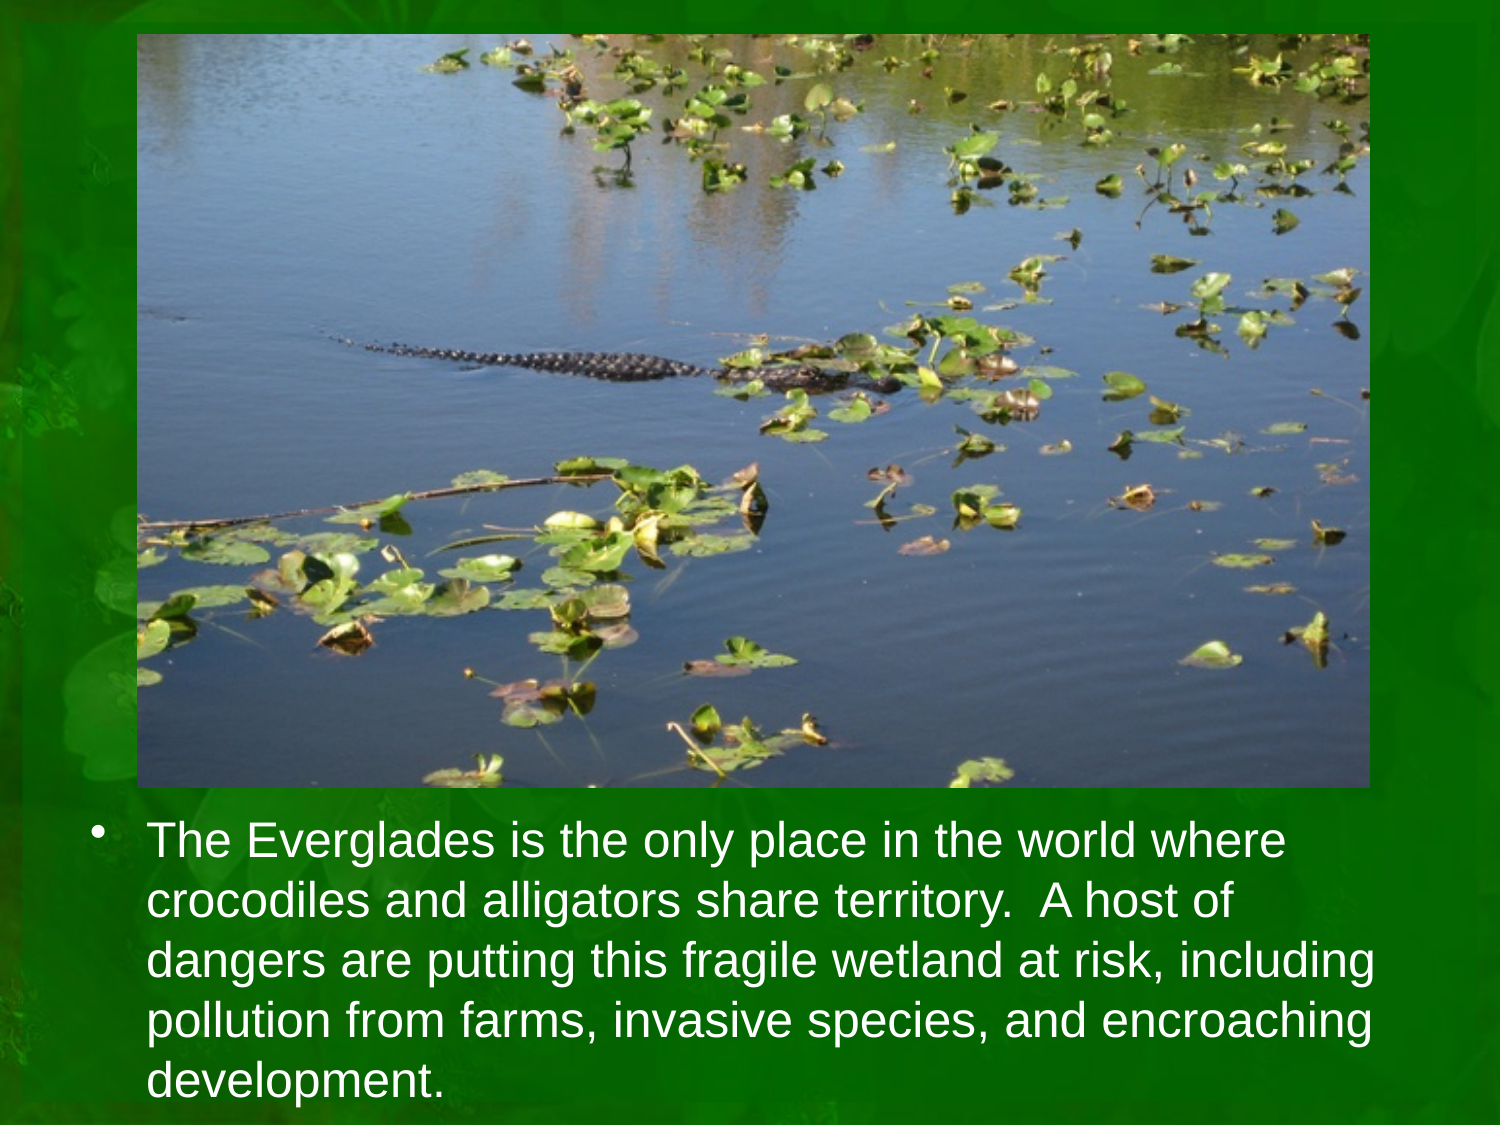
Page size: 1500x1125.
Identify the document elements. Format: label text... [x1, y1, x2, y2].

list The Everglades is the only place in the world where crocodiles and alligators share territory. A host of dangers are putting this fragile wetland at risk, including pollution from farms, invasive species, and encroaching development. [74, 800, 1425, 1088]
picture [0, 0, 1500, 1125]
